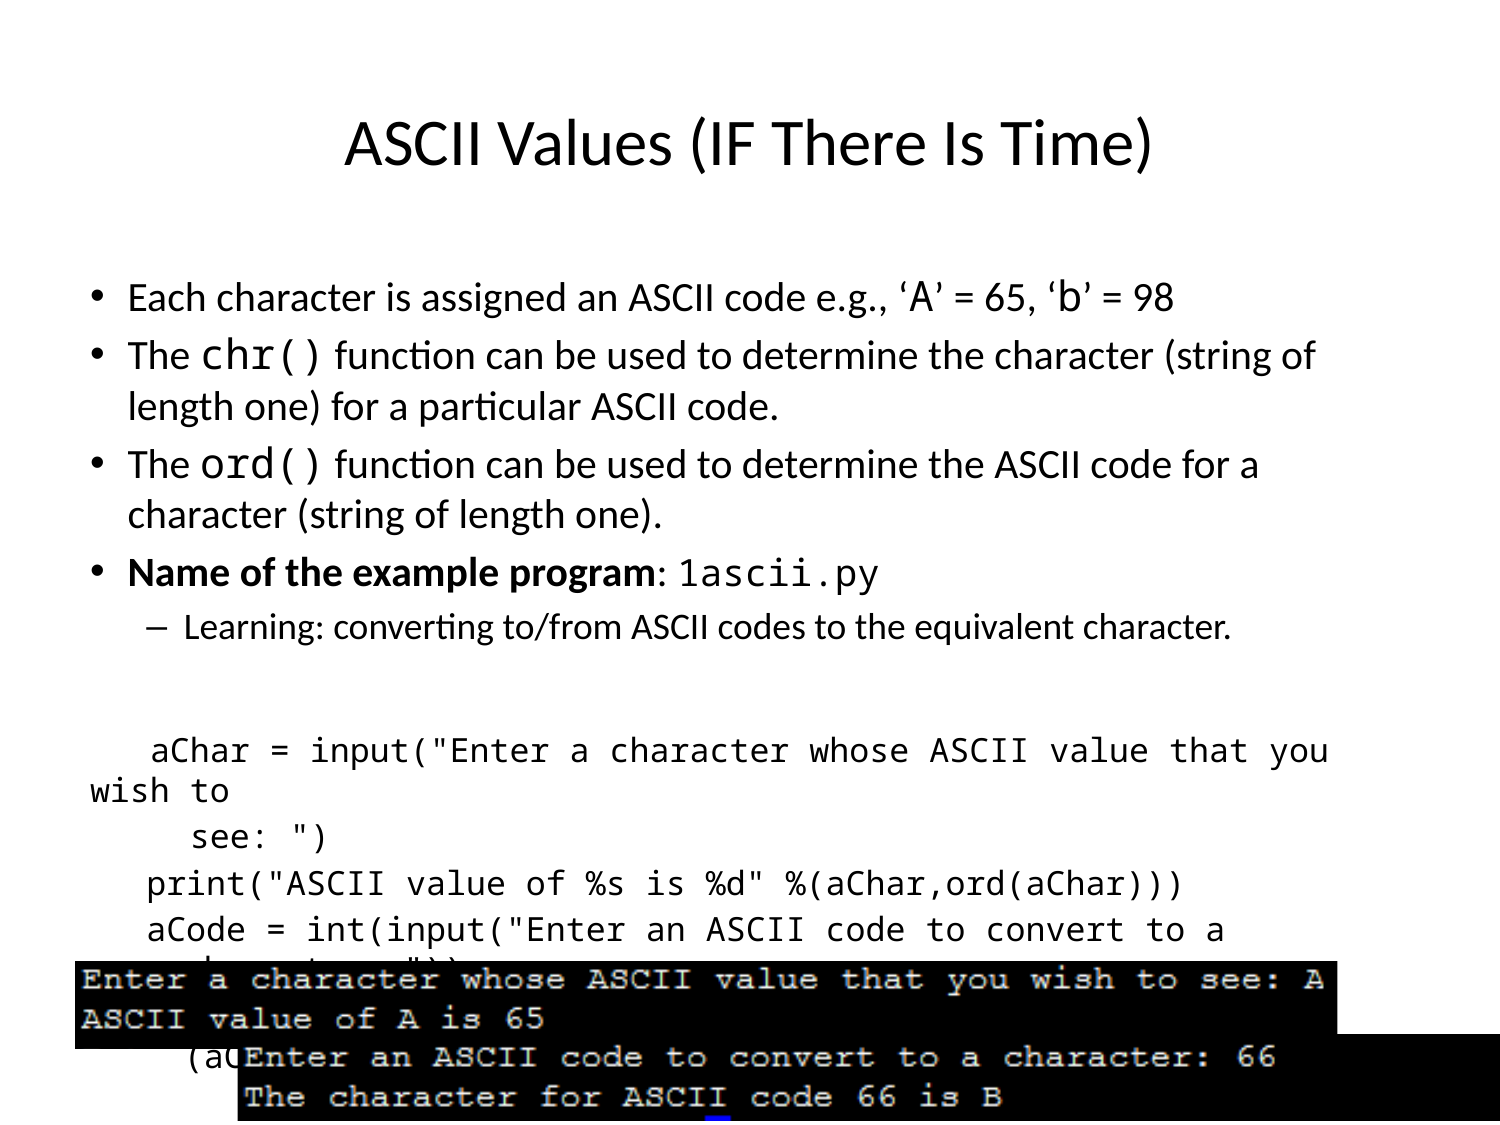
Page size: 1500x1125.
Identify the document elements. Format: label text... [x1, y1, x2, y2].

list Each character is assigned an ASCII code e.g., ‘A’ = 65, ‘b’ = 98 The chr() function can be used to determine the character (string of length one) for a particular ASCII code. The ord() function can be used to determine the ASCII code for a character (string of length one). Name of the example program: 1ascii.py Learning: converting to/from ASCII codes to the equivalent character. aChar = input("Enter a character whose ASCII value that you wish to see: ") print("ASCII value of %s is %d" %(aChar,ord(aChar))) aCode = int(input("Enter an ASCII code to convert to a character: ")) print("The character for ASCII code %d is %s" %(aCode,chr(aCode))) [75, 262, 1425, 1005]
picture [74, 960, 1500, 1121]
title ASCII Values (IF There Is Time) [75, 45, 1425, 233]
